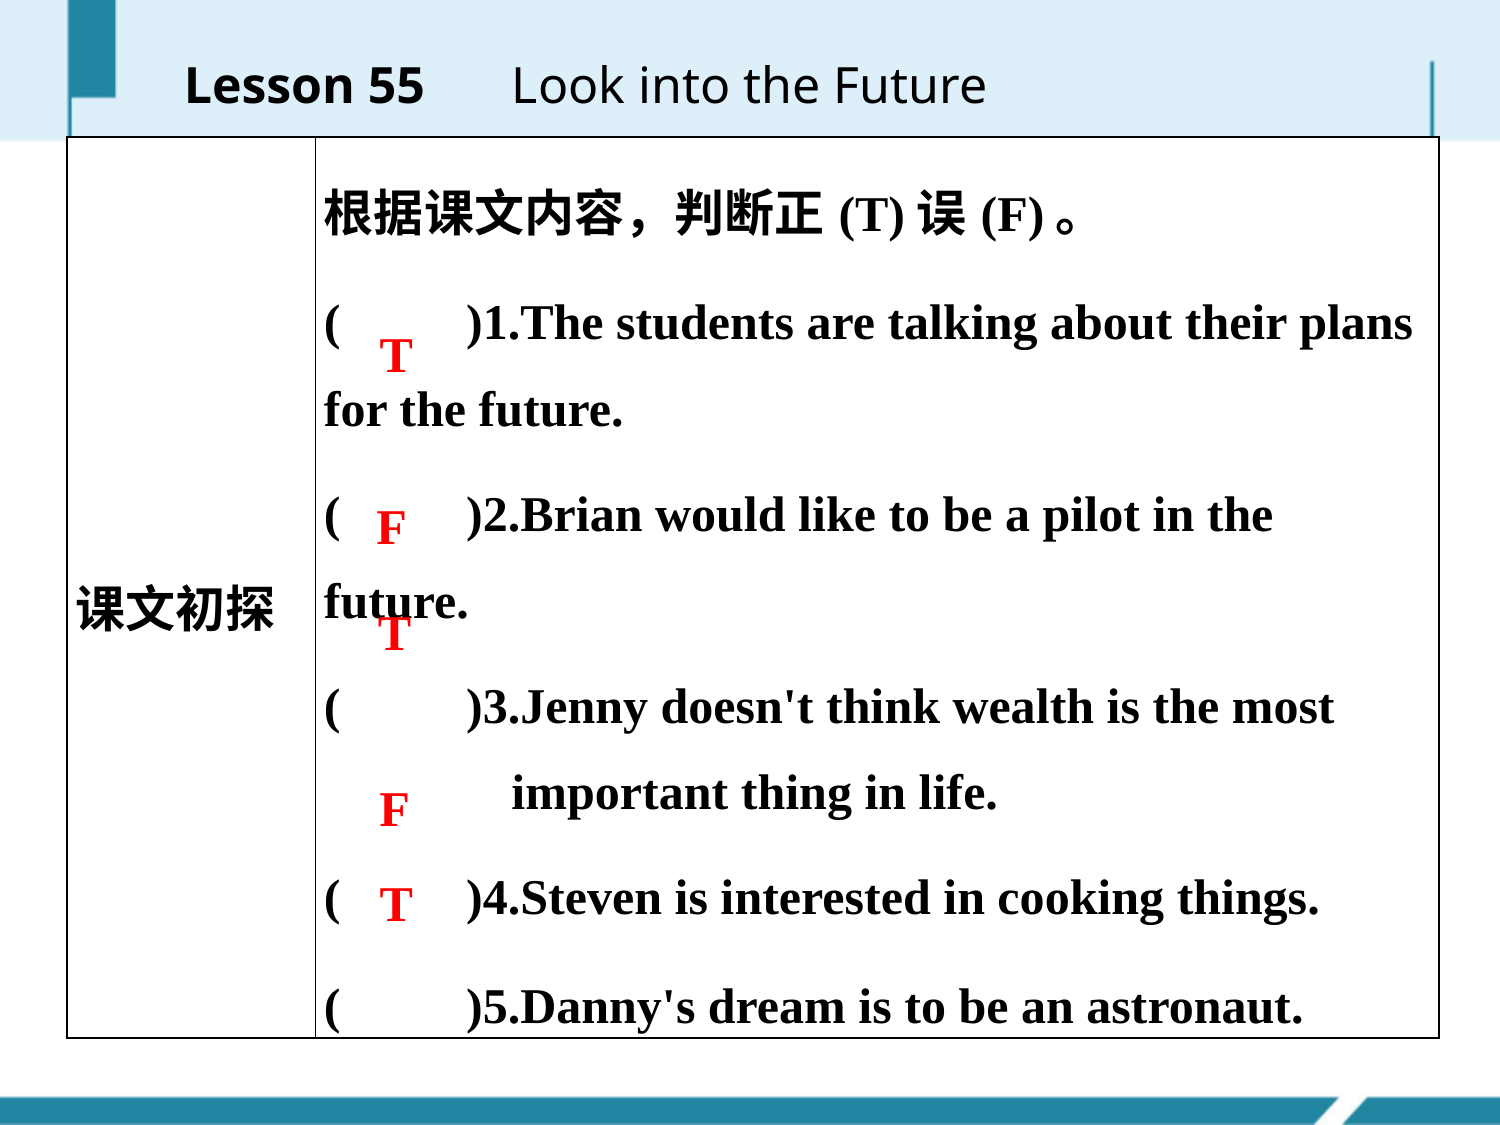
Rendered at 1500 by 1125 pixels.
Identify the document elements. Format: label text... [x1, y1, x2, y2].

text_box T [363, 592, 427, 668]
table_header 根据课文内容，判断正(T)误(F)。 ( )1.The students are talking about their plans for the future. ( )2.Brian would like to be a pilot in the future. ( )3.Jenny doesn't think wealth is the most important thing in life. ( )4.Steven is interested in cooking things. ( )5.Danny's dream is to be an astronaut. [316, 138, 1438, 1037]
text_box T [364, 864, 428, 940]
picture [0, 0, 1500, 1125]
text_box F [364, 768, 425, 844]
table_header 课文初探 [68, 138, 315, 1037]
text_box Lesson 55 Look into the Future [117, 15, 1055, 121]
text_box T [364, 315, 428, 391]
text_box F [361, 487, 422, 563]
